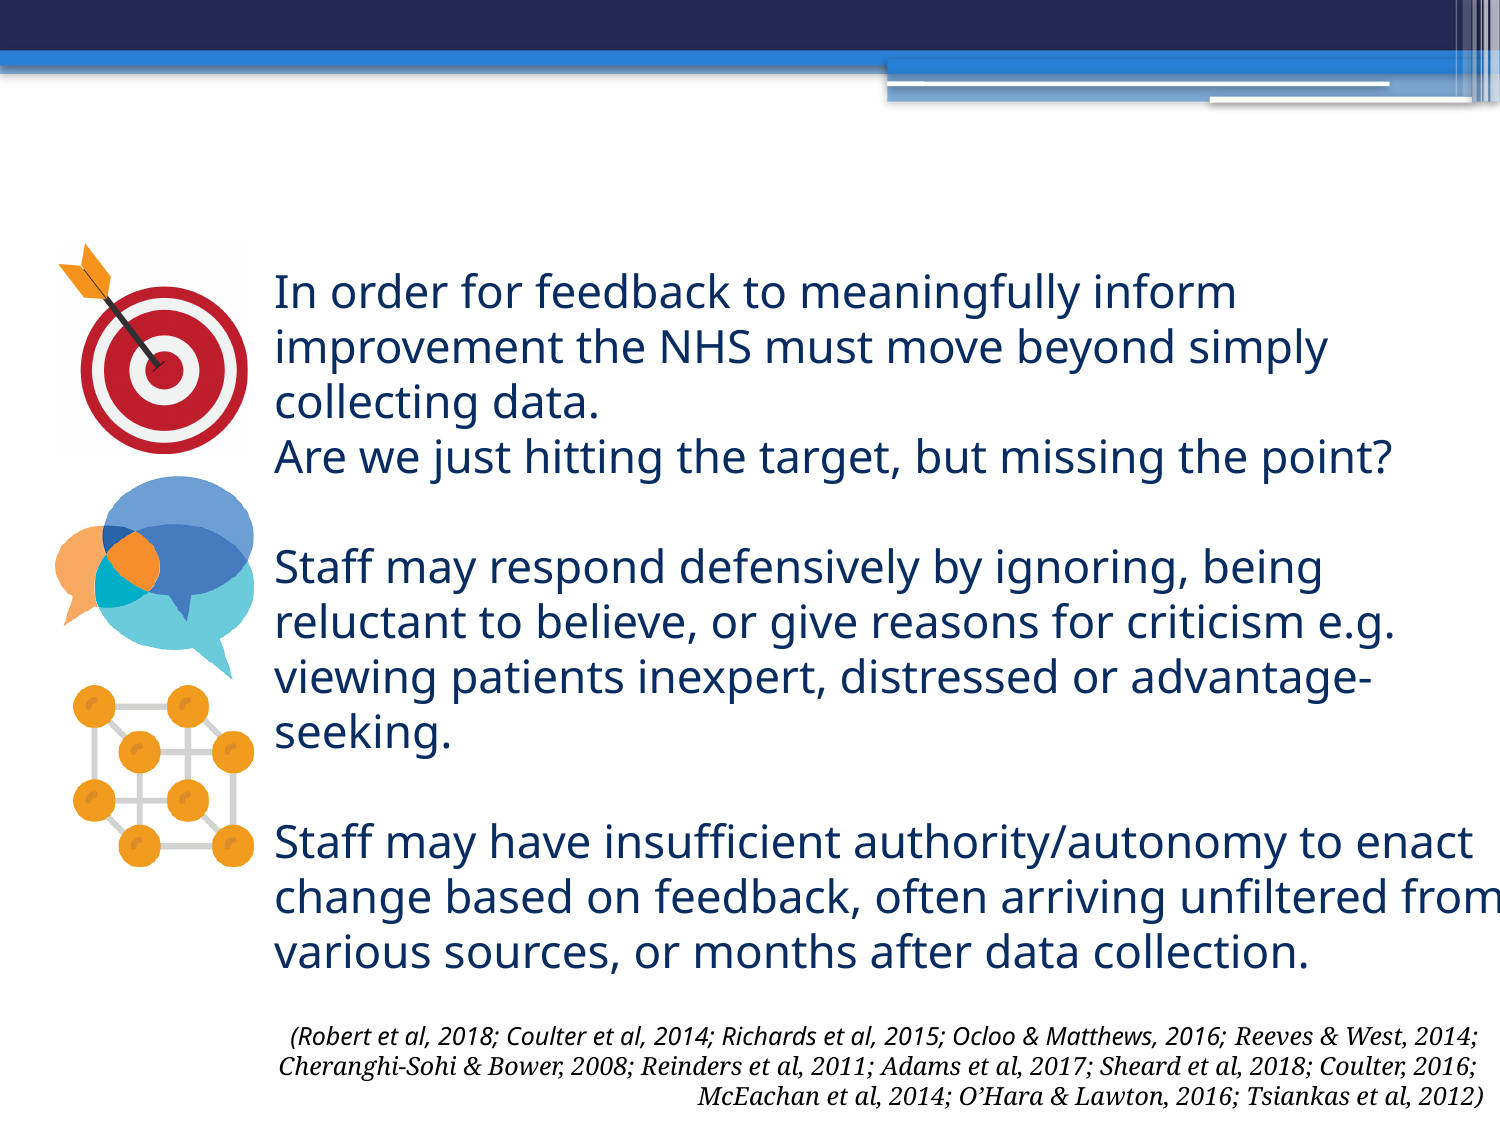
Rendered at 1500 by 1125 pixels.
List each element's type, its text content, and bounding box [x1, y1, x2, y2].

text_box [55, 243, 1500, 938]
text_box (Robert et al, 2018; Coulter et al, 2014; Richards et al, 2015; Ocloo & Matthews, 2016; Reeves & West, 2014; Cheranghi-Sohi & Bower, 2008; Reinders et al, 2011; Adams et al, 2017; Sheard et al, 2018; Coulter, 2016; McEachan et al, 2014; O’Hara & Lawton, 2016; Tsiankas et al, 2012) [0, 1013, 1500, 1125]
